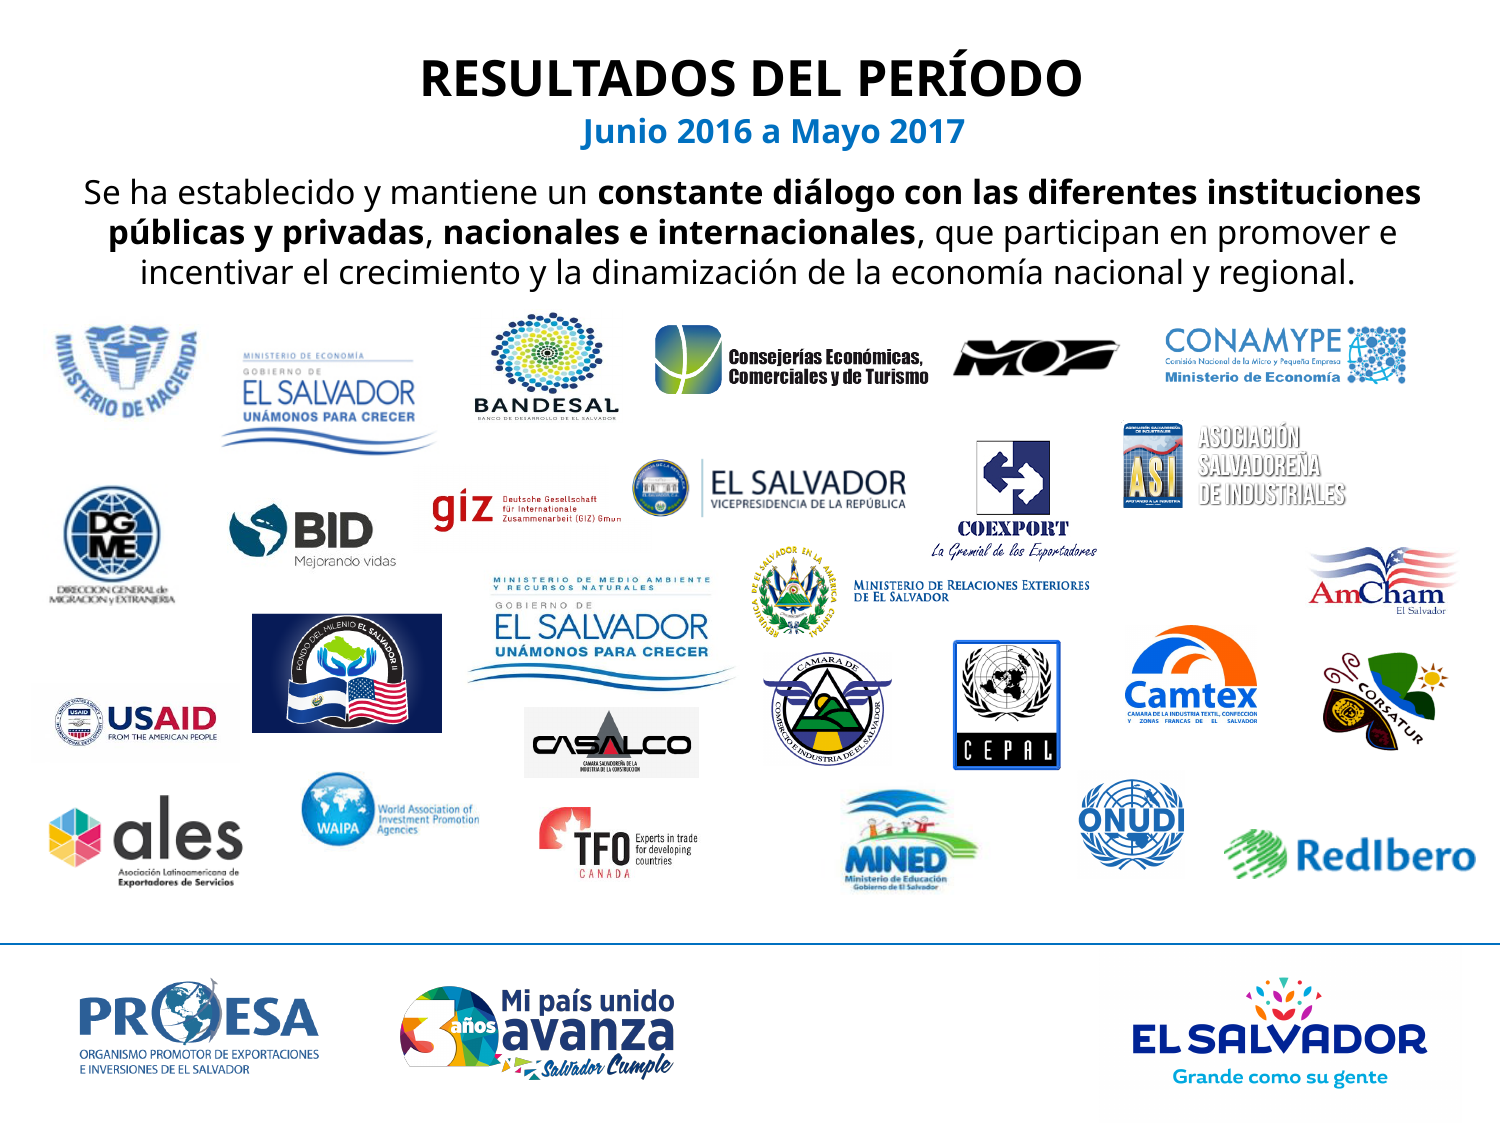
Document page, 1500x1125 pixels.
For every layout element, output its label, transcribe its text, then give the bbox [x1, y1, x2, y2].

text_box Junio 2016 a Mayo 2017 [568, 114, 1028, 158]
picture [252, 613, 442, 733]
picture [948, 283, 1123, 388]
picture [43, 308, 211, 433]
picture [41, 790, 254, 900]
picture [1157, 320, 1410, 394]
picture [1125, 625, 1257, 724]
picture [1113, 417, 1352, 512]
picture [1099, 945, 1462, 1123]
picture [461, 558, 740, 699]
picture [42, 484, 183, 606]
picture [400, 986, 674, 1080]
picture [747, 435, 1097, 910]
picture [762, 652, 893, 766]
picture [31, 682, 240, 764]
picture [524, 707, 700, 778]
picture [219, 347, 440, 459]
picture [413, 457, 913, 553]
picture [1305, 547, 1461, 614]
text_box RESULTADOS DEL PERÍODO [0, 39, 1500, 114]
picture [226, 484, 397, 587]
picture [470, 308, 623, 423]
picture [70, 973, 329, 1085]
text_box Se ha establecido y mantiene un constante diálogo con las diferentes instituciones públicas y privadas, nacionales e internacionales, que participan en promover e incentivar el crecimiento y la dinamización de la economía nacional y regional. [30, 163, 1476, 299]
picture [651, 323, 930, 396]
picture [300, 765, 481, 855]
picture [1323, 645, 1450, 757]
picture [539, 807, 712, 883]
picture [1224, 828, 1477, 879]
picture [1076, 770, 1185, 879]
